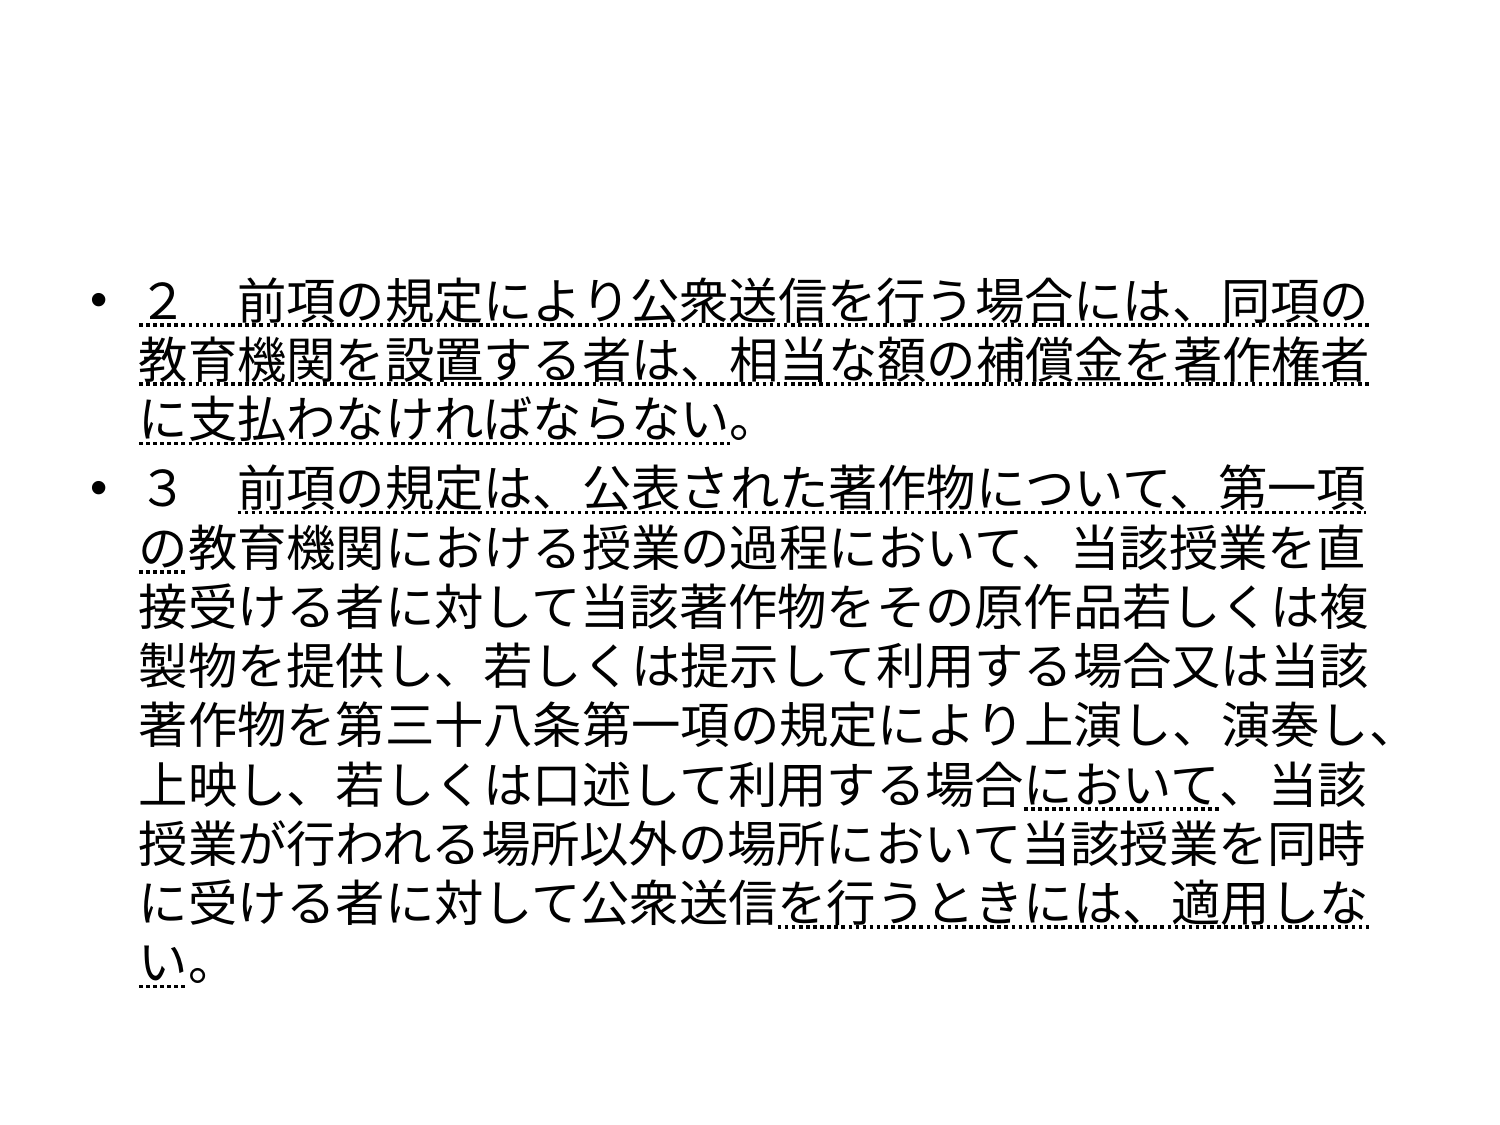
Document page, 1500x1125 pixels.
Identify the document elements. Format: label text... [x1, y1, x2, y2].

list ２ 前項の規定により公衆送信を行う場合には、同項の教育機関を設置する者は、相当な額の補償金を著作権者に支払わなければならない。 ３ 前項の規定は、公表された著作物について、第一項の教育機関における授業の過程において、当該授業を直接受ける者に対して当該著作物をその原作品若しくは複製物を提供し、若しくは提示して利用する場合又は当該著作物を第三十八条第一項の規定により上演し、演奏し、上映し、若しくは口述して利用する場合において、当該授業が行われる場所以外の場所において当該授業を同時に受ける者に対して公衆送信を行うときには、適用しない。 [75, 262, 1425, 1005]
